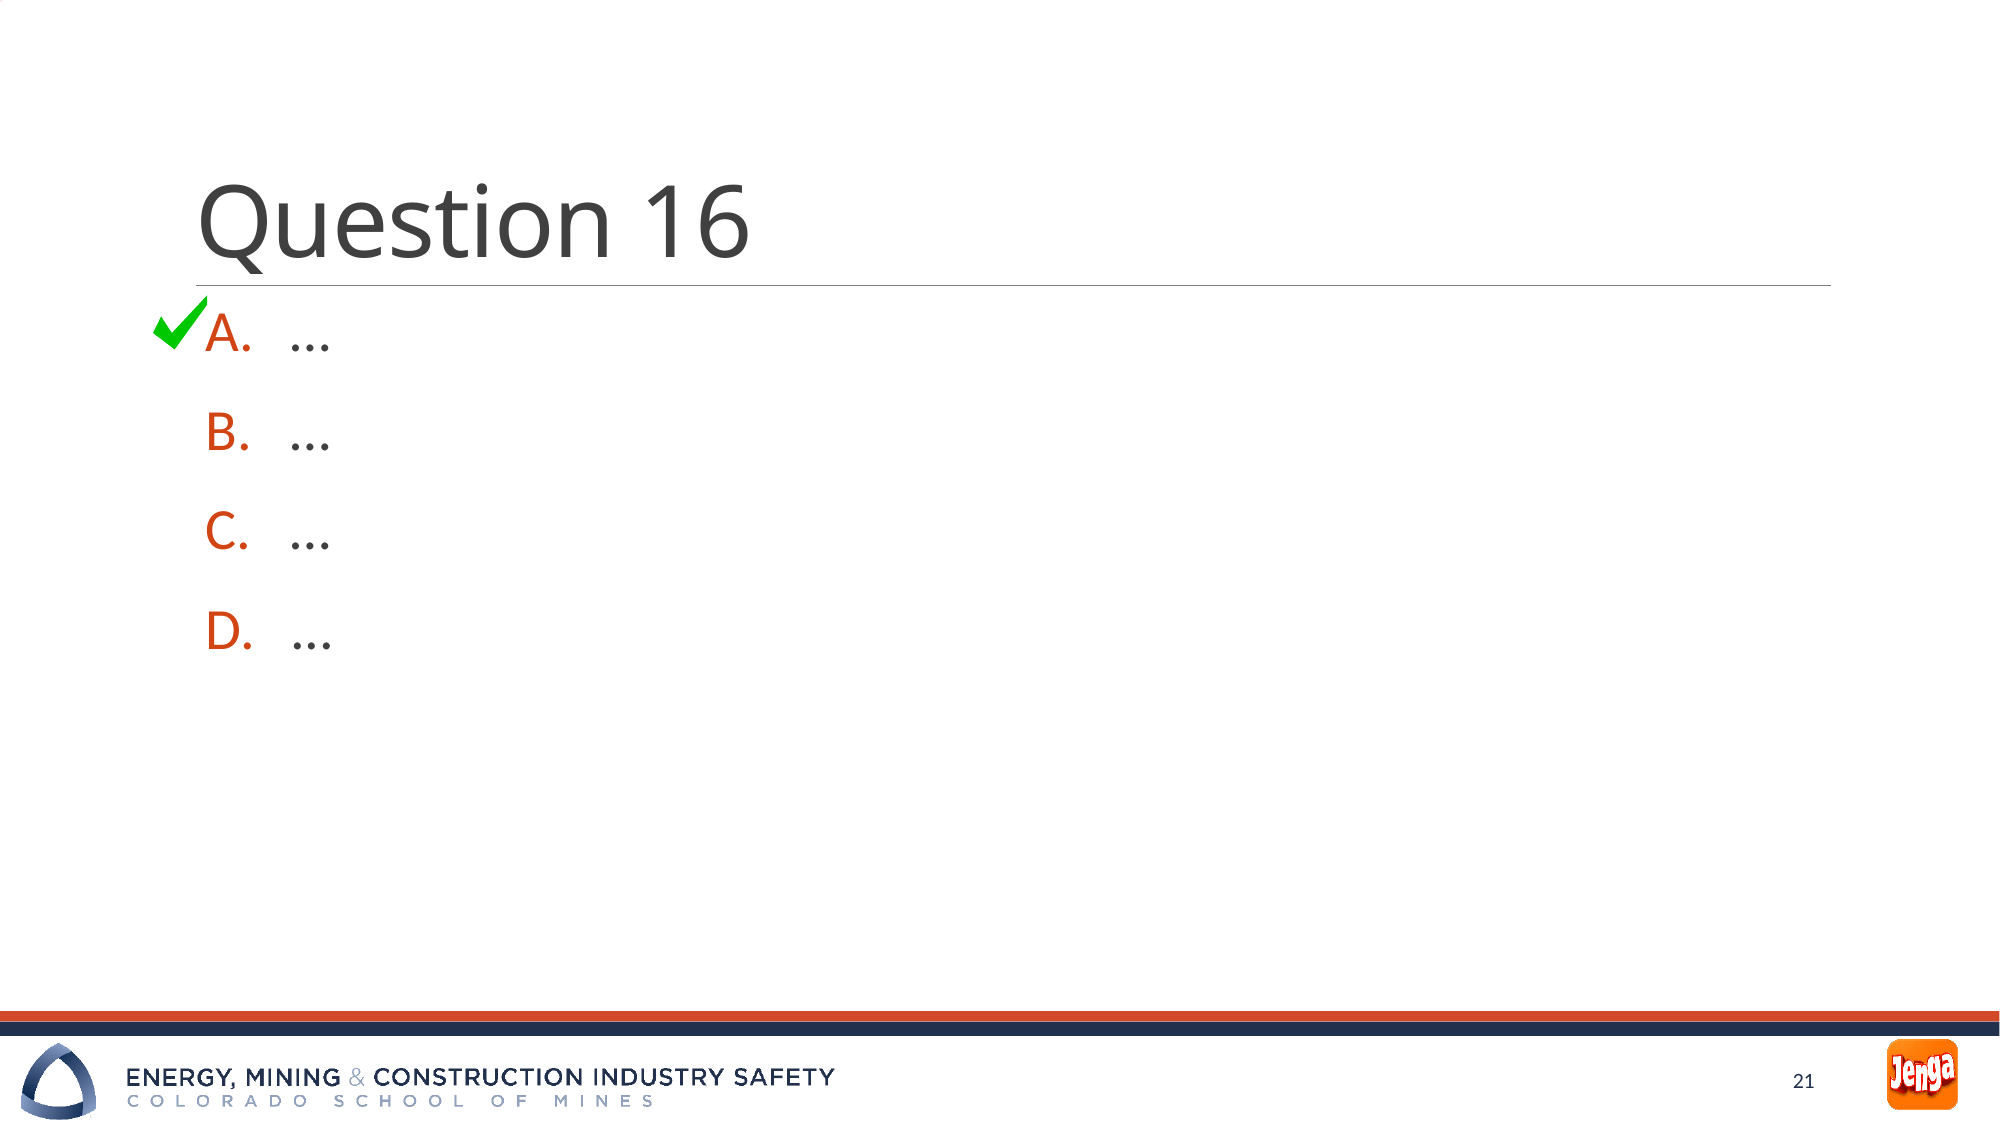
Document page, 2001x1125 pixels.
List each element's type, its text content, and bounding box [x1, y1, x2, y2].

picture [1886, 1038, 1959, 1111]
slide_number 21 [1614, 1050, 1830, 1111]
title Question 16 [180, 47, 1830, 285]
picture [20, 1042, 849, 1120]
text_box [151, 294, 209, 351]
list … … … ... [205, 285, 1760, 895]
